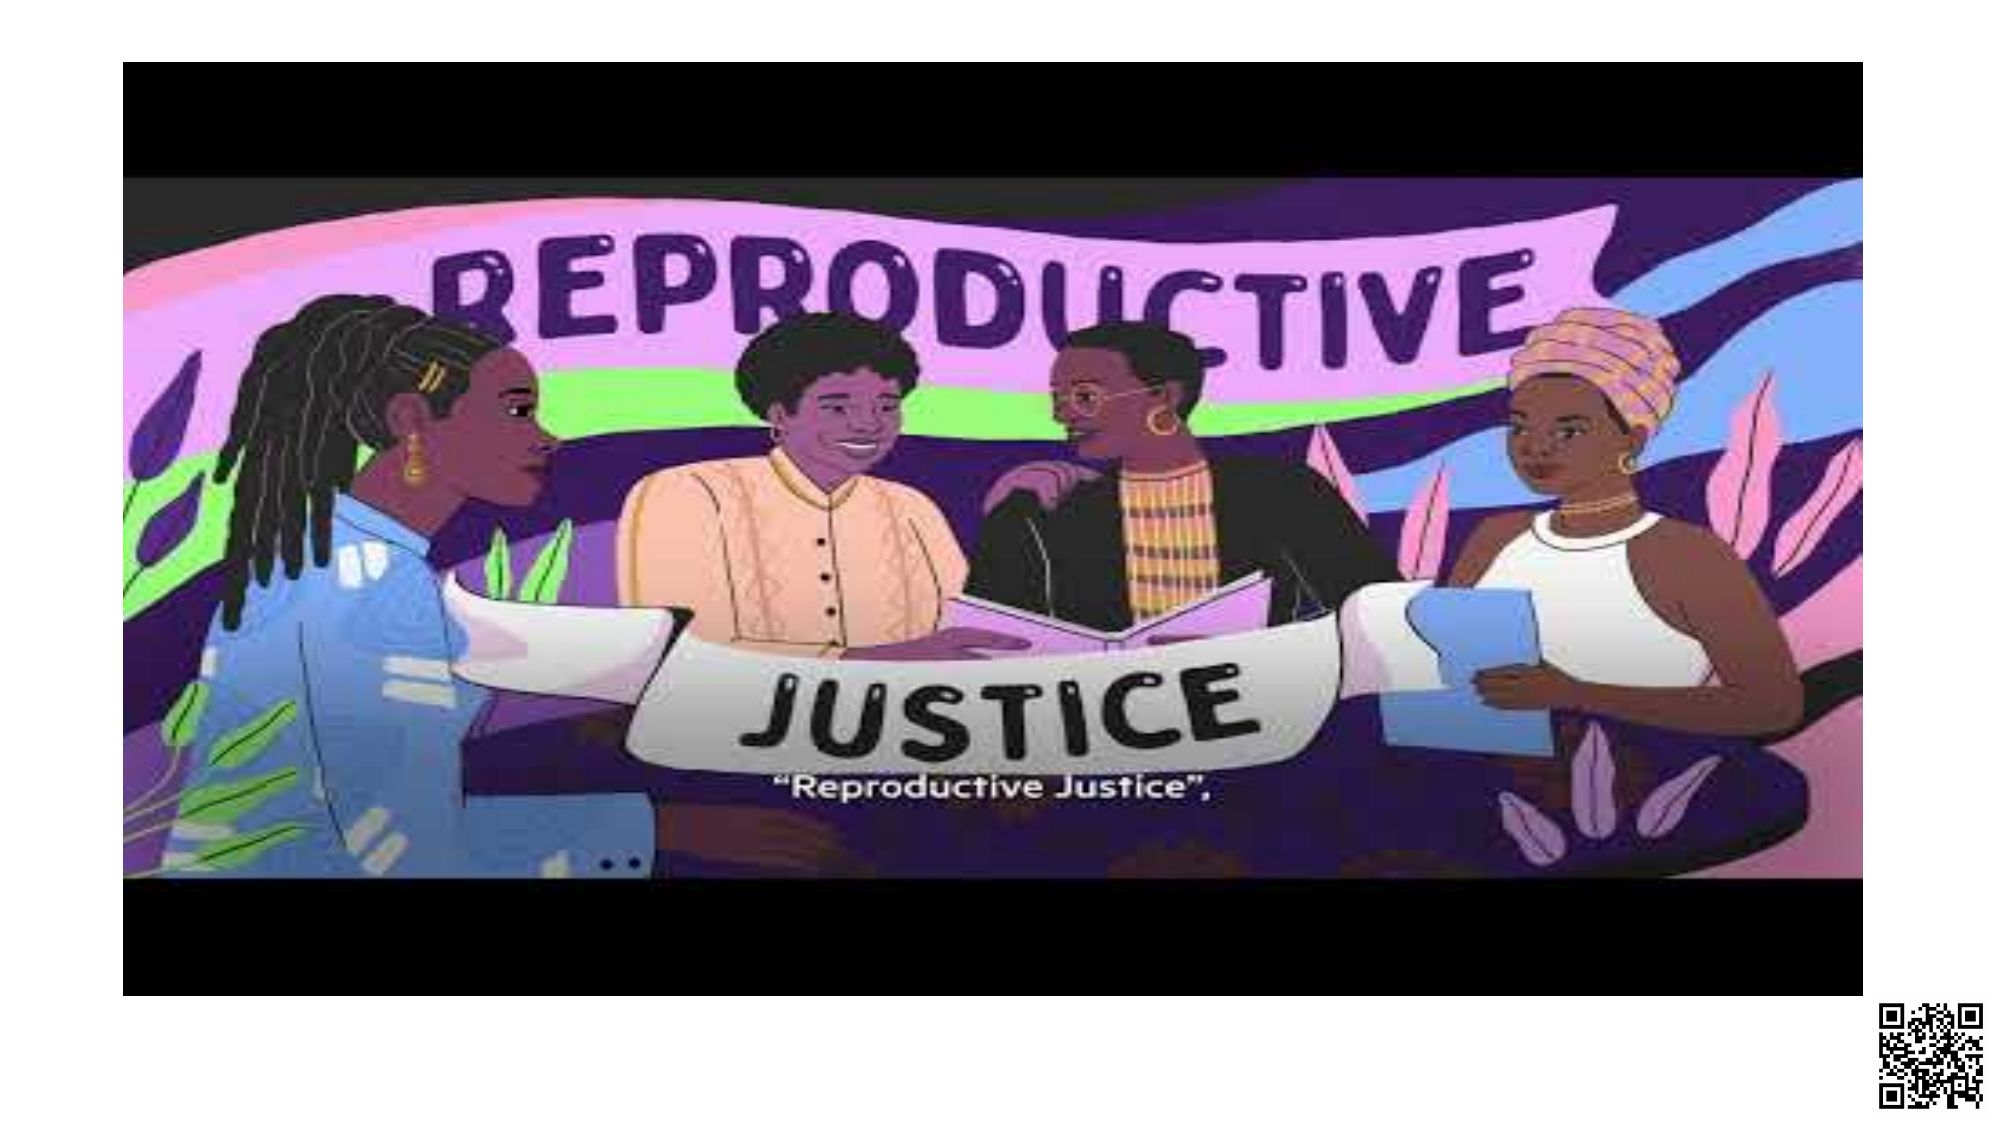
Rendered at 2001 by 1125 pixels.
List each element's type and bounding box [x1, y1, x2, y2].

picture [1872, 996, 1990, 1116]
list [122, 61, 1864, 997]
